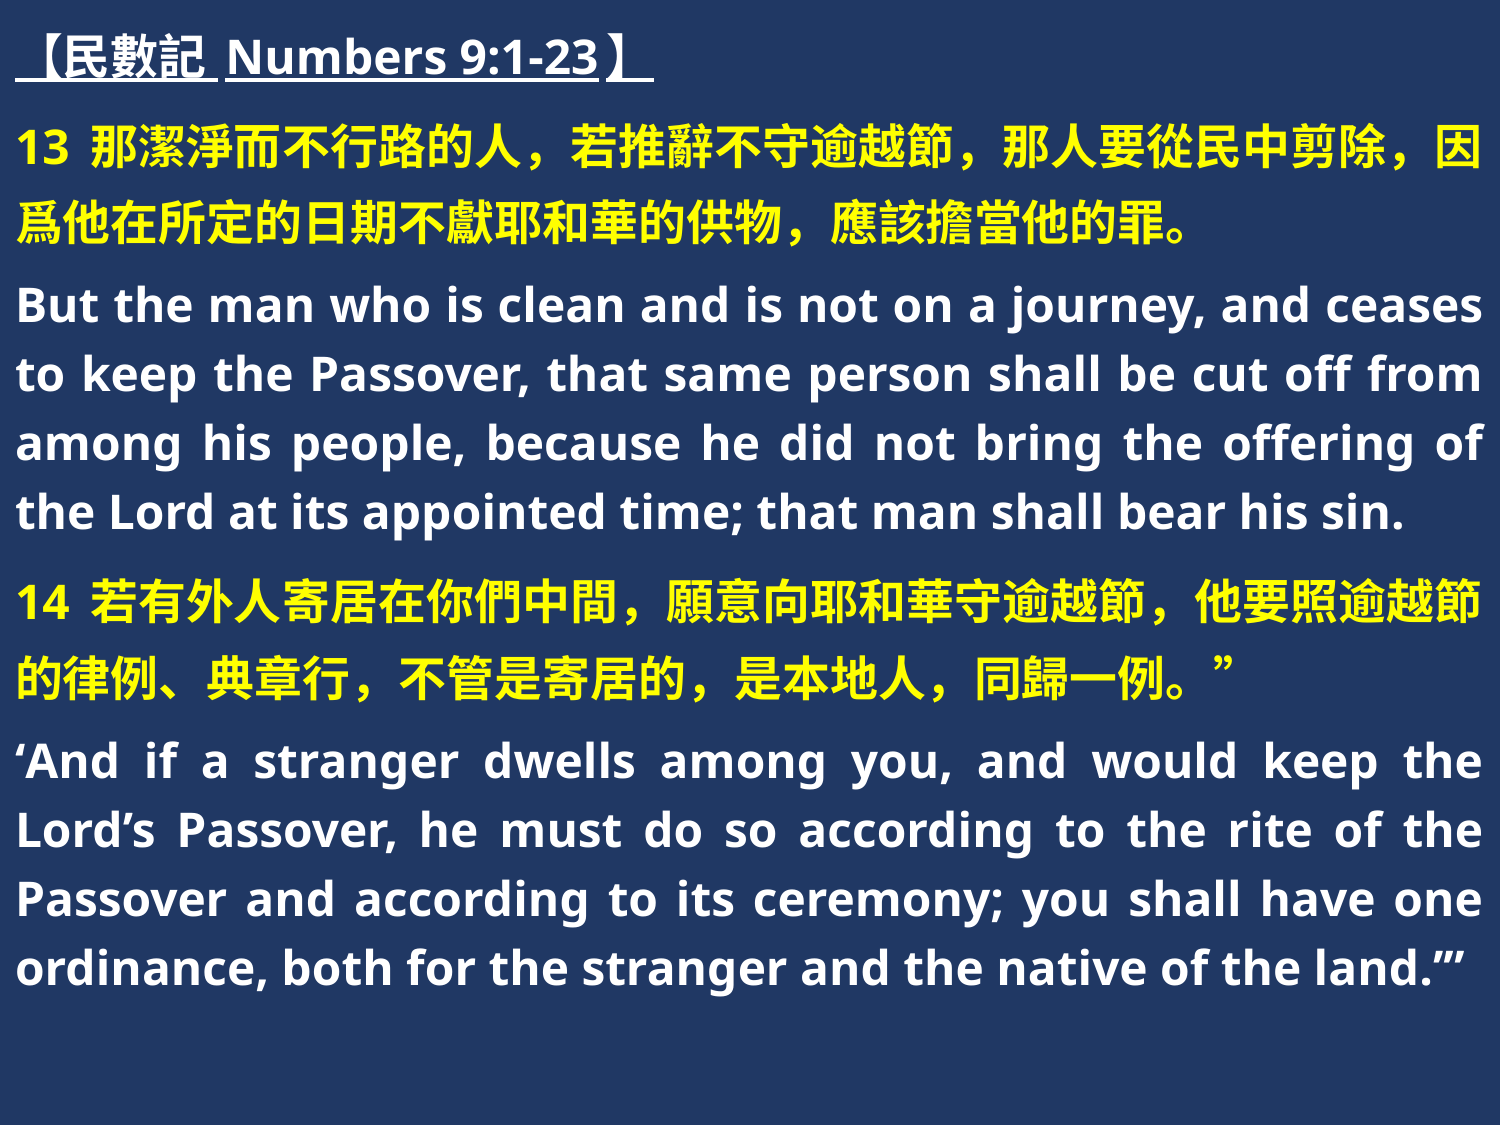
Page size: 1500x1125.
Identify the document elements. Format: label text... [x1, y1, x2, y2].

list 【民數記 Numbers 9:1-23】 13 那潔淨而不行路的人，若推辭不守逾越節，那人要從民中剪除，因爲他在所定的日期不獻耶和華的供物，應該擔當他的罪。 But the man who is clean and is not on a journey, and ceases to keep the Passover, that same person shall be cut off from among his people, because he did not bring the offering of the Lord at its appointed time; that man shall bear his sin. 14 若有外人寄居在你們中間，願意向耶和華守逾越節，他要照逾越節的律例、典章行，不管是寄居的，是本地人，同歸一例。” ‘And if a stranger dwells among you, and would keep the Lord’s Passover, he must do so according to the rite of the Passover and according to its ceremony; you shall have one ordinance, both for the stranger and the native of the land.’” [0, 0, 1500, 1125]
